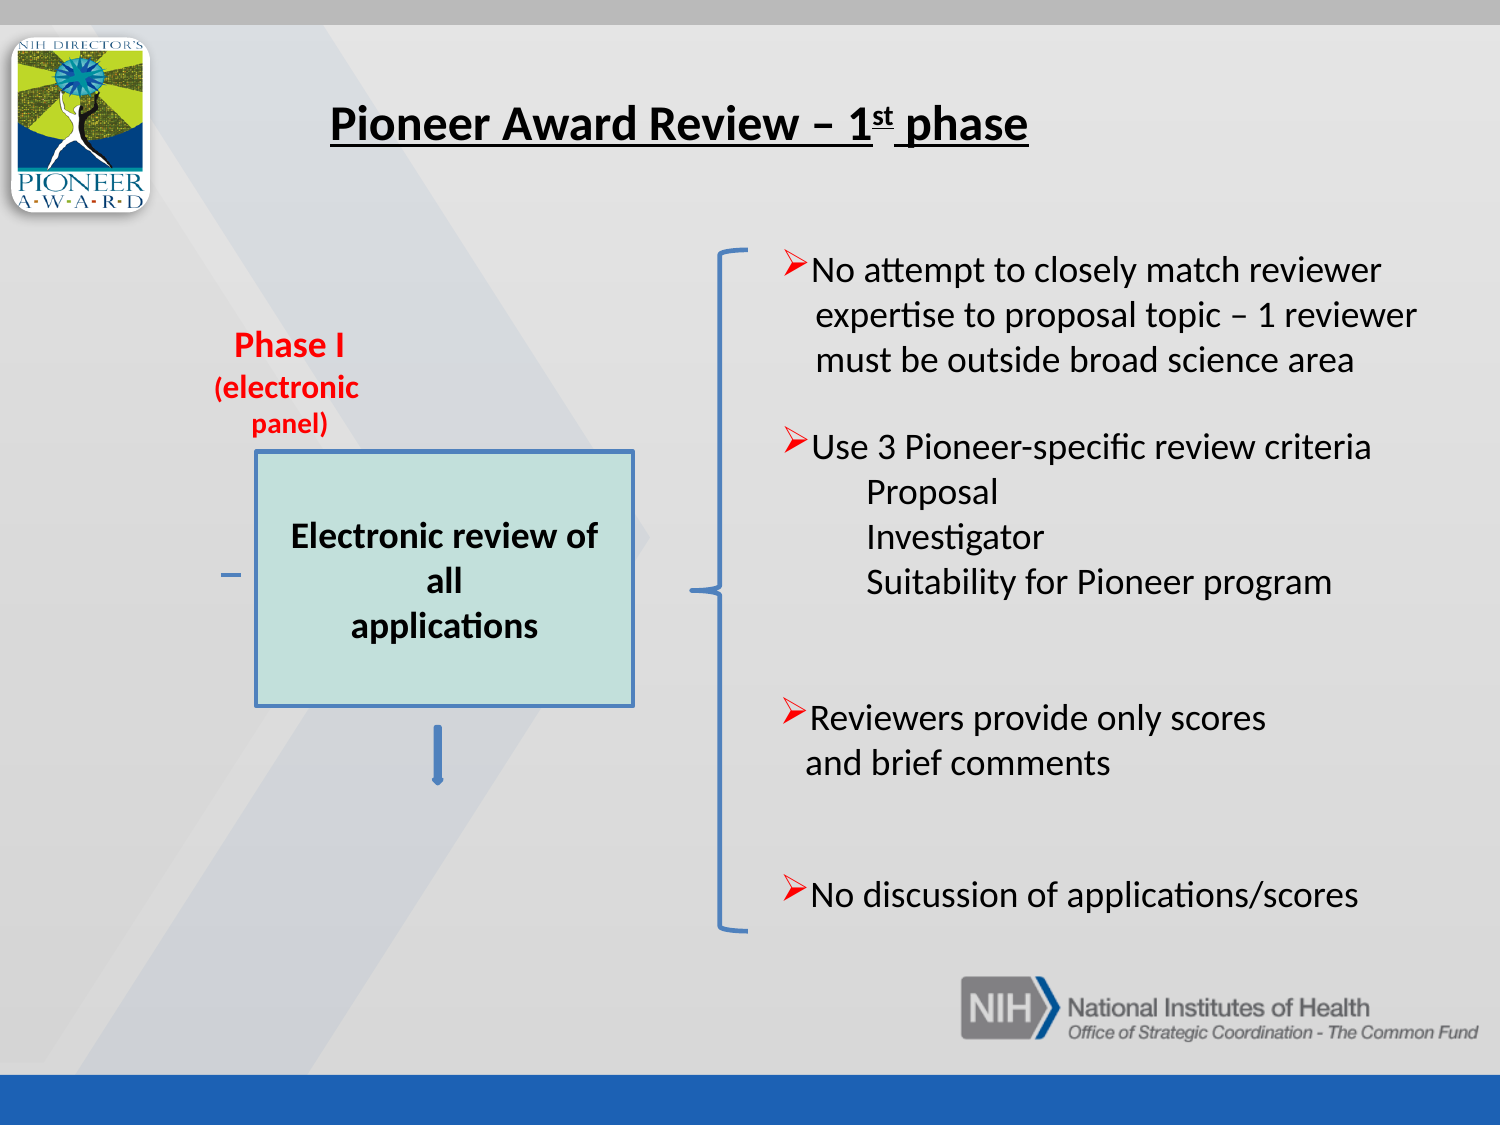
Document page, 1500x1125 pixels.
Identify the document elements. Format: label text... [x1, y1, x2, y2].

text_box Use 3 Pioneer-specific review criteria Proposal Investigator Suitability for Pioneer program [766, 414, 1388, 610]
text_box [691, 249, 748, 932]
text_box Electronic review of all applications [254, 449, 635, 708]
text_box Phase I (electronic panel) [162, 312, 418, 448]
text_box [431, 724, 444, 786]
text_box Reviewers provide only scores and brief comments [765, 685, 1282, 791]
text_box Pioneer Award Review – 1st phase [315, 83, 1044, 158]
picture [936, 949, 1500, 1066]
text_box No discussion of applications/scores [765, 862, 1375, 923]
text_box No attempt to closely match reviewer expertise to proposal topic – 1 reviewer must be outside broad science area [766, 237, 1434, 478]
picture [11, 37, 151, 213]
